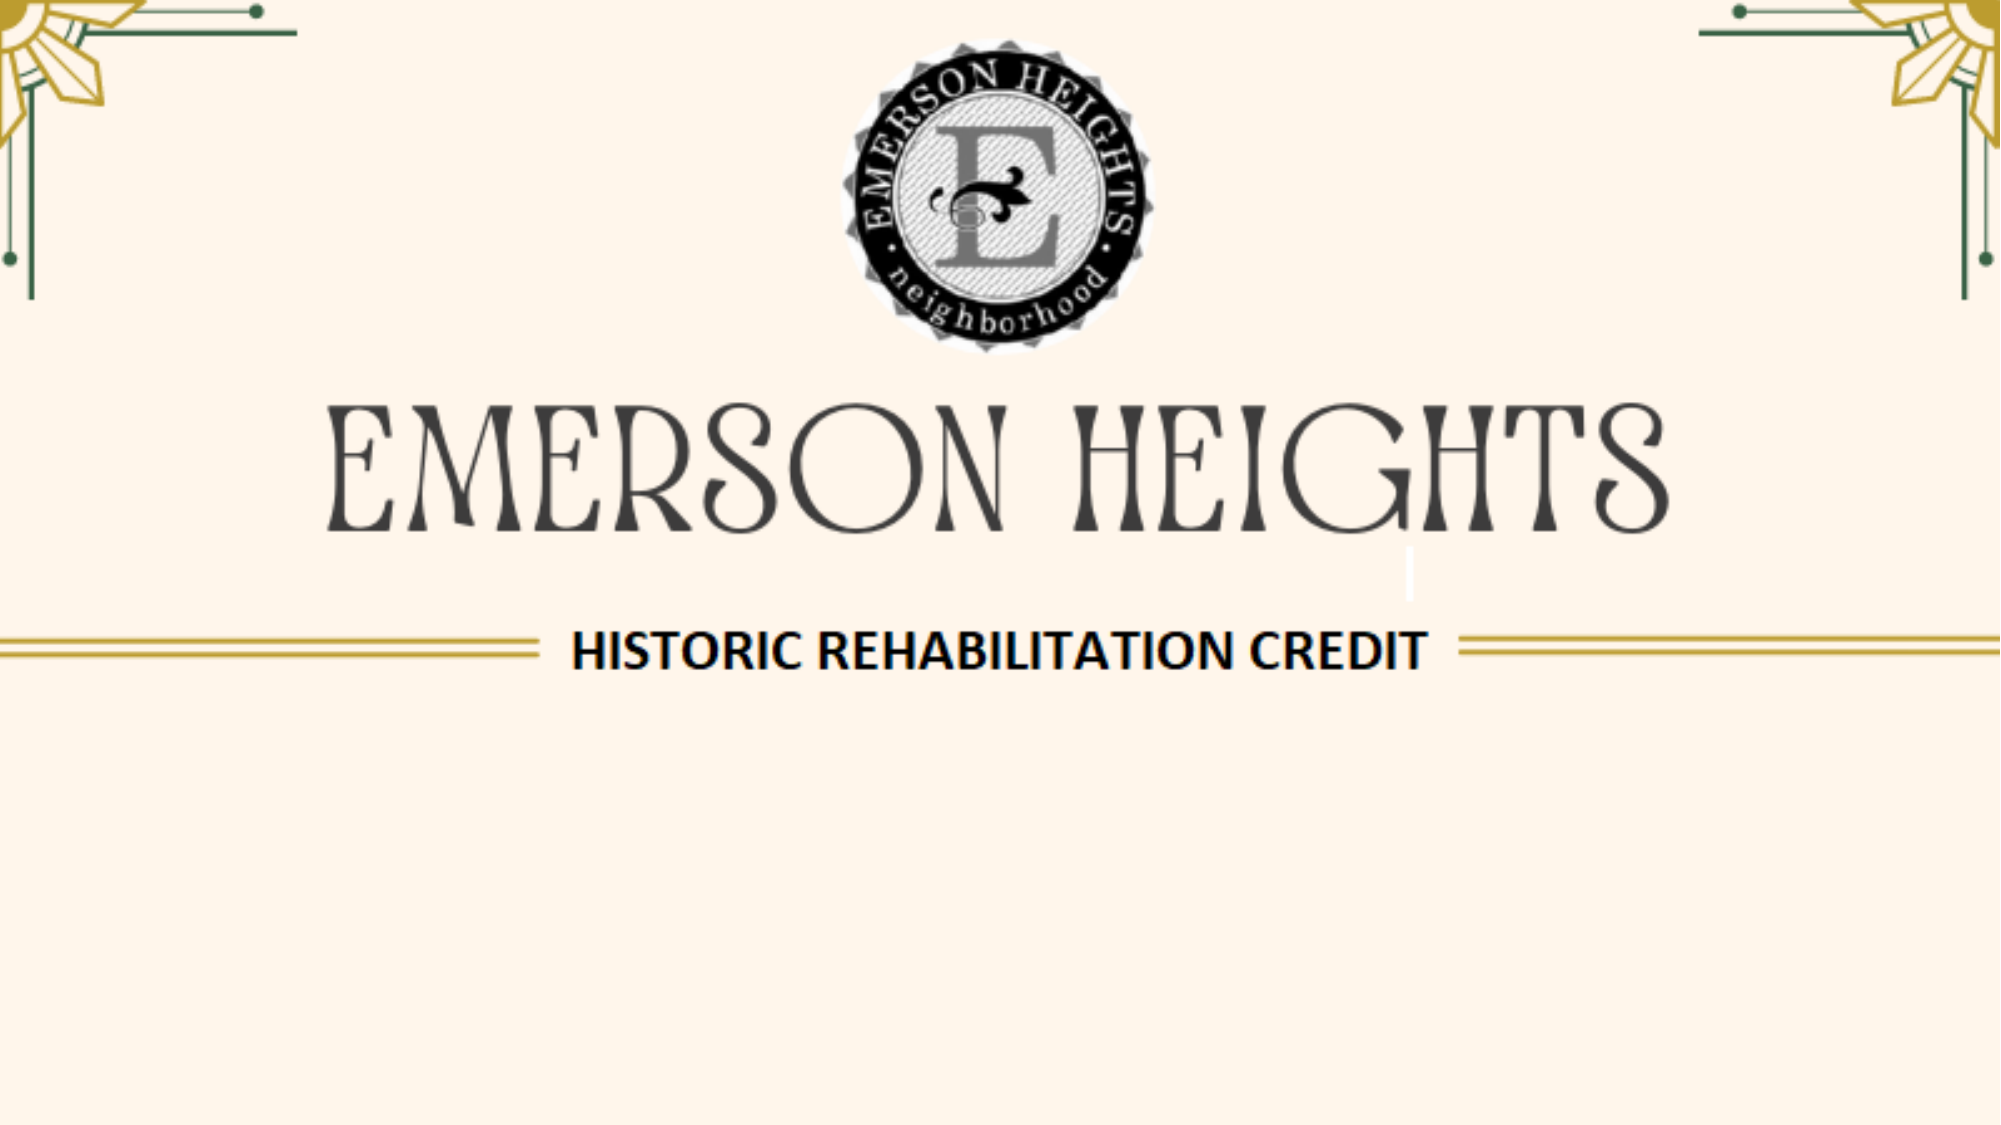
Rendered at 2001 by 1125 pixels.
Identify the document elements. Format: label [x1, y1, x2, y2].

picture [0, 0, 2000, 753]
